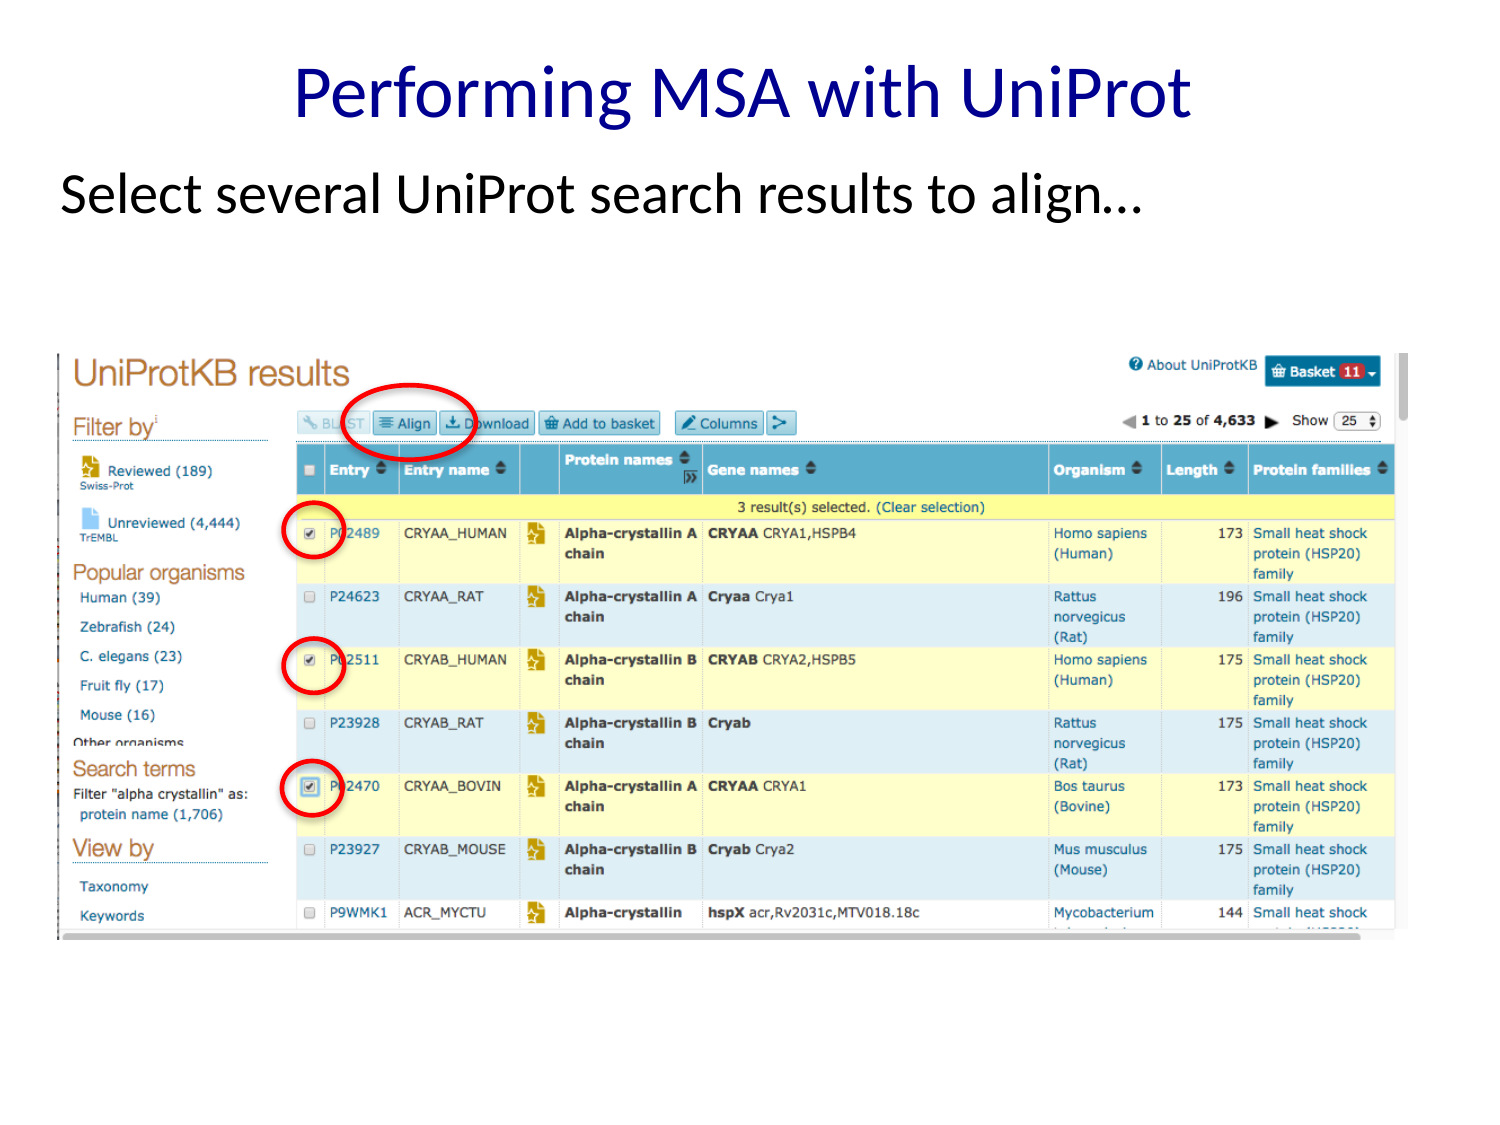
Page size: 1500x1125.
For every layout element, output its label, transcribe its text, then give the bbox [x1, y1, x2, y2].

text_box Select several UniProt search results to align… [45, 156, 1455, 234]
text_box Performing MSA with UniProt [86, 9, 1400, 156]
picture [57, 353, 1408, 940]
